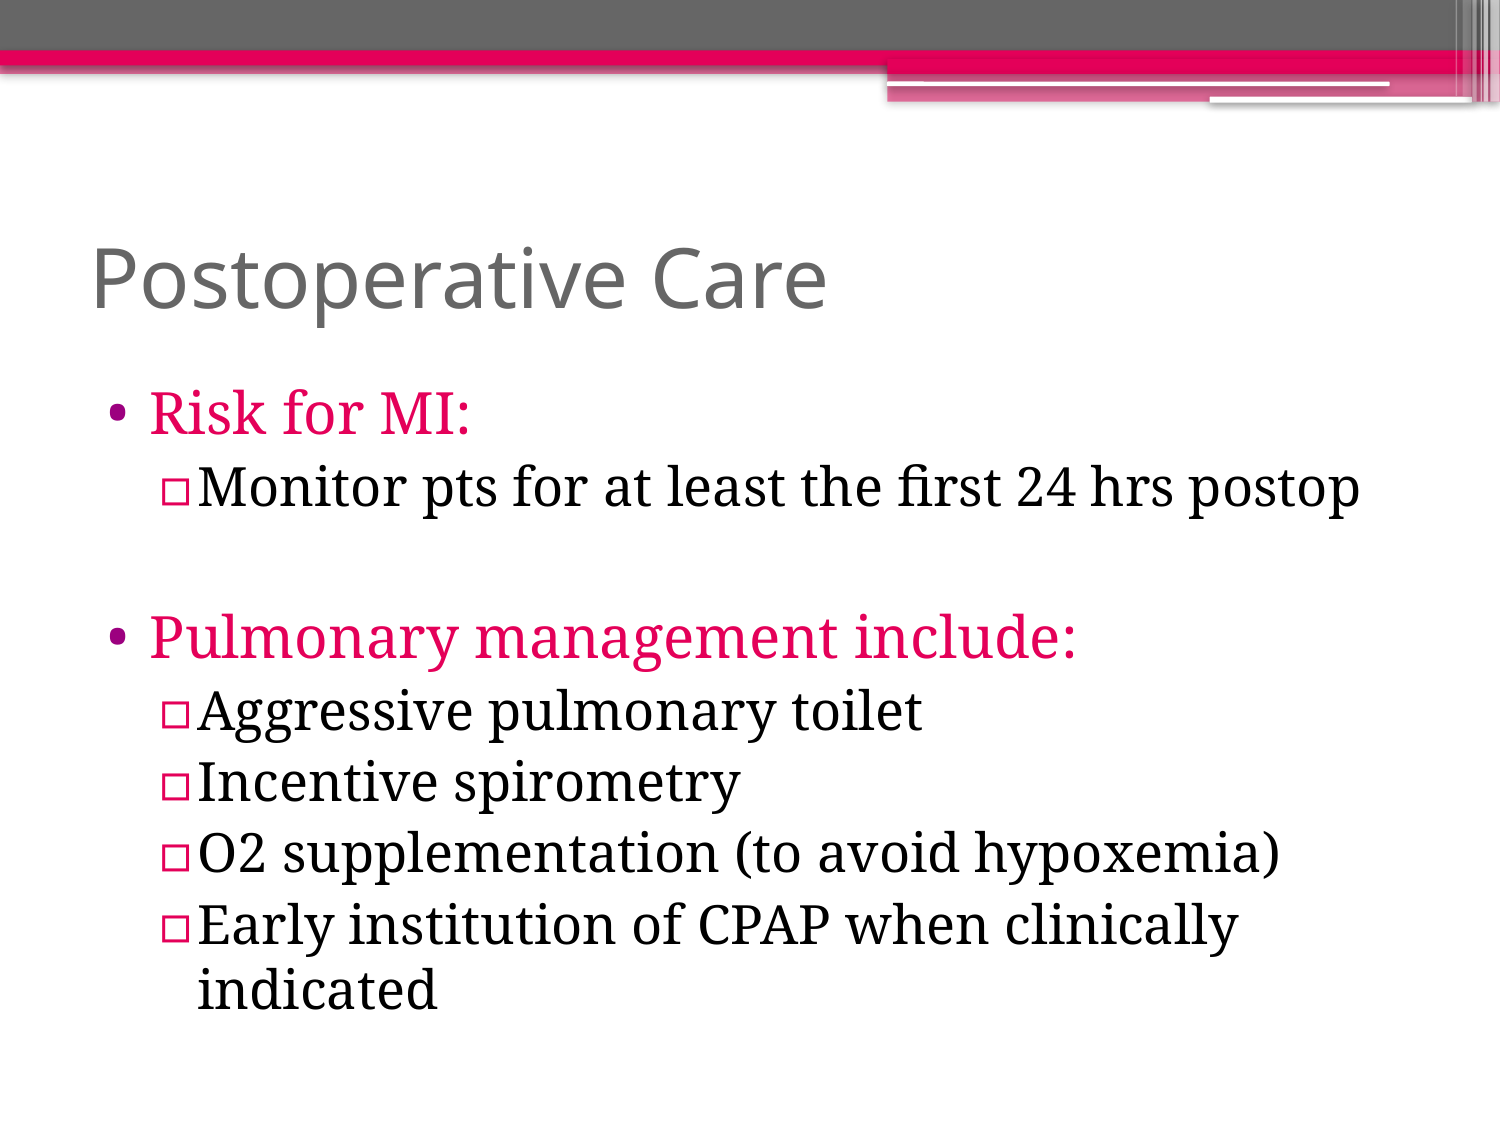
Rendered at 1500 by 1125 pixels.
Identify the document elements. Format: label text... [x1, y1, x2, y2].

title Postoperative Care [75, 187, 1425, 363]
list Risk for MI: Monitor pts for at least the first 24 hrs postop Pulmonary management include: Aggressive pulmonary toilet Incentive spirometry O2 supplementation (to avoid hypoxemia) Early institution of CPAP when clinically indicated [75, 368, 1425, 1079]
